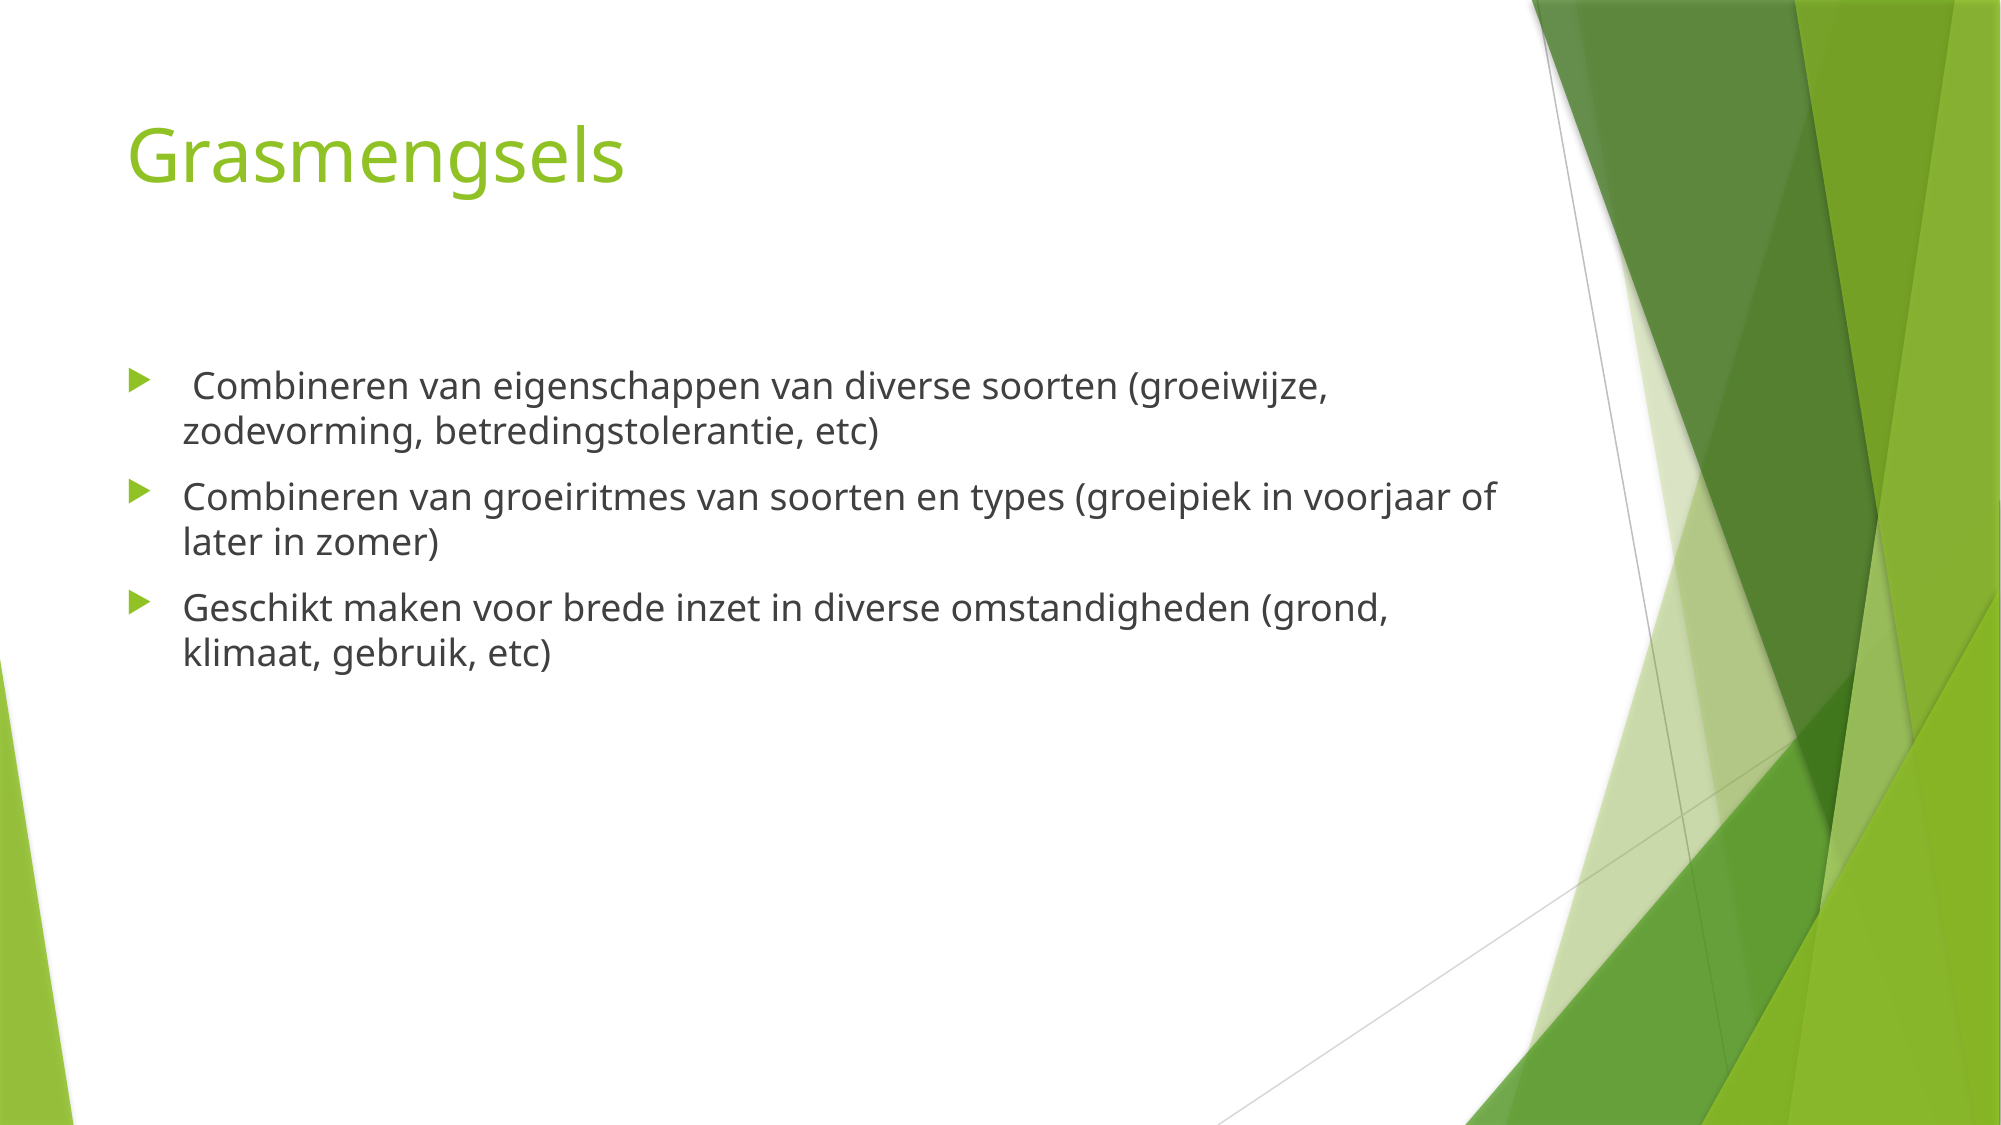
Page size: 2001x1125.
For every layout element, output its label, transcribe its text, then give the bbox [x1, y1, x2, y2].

title Grasmengsels [111, 99, 1522, 317]
list Combineren van eigenschappen van diverse soorten (groeiwijze, zodevorming, betredingstolerantie, etc) Combineren van groeiritmes van soorten en types (groeipiek in voorjaar of later in zomer) Geschikt maken voor brede inzet in diverse omstandigheden (grond, klimaat, gebruik, etc) [111, 354, 1522, 992]
